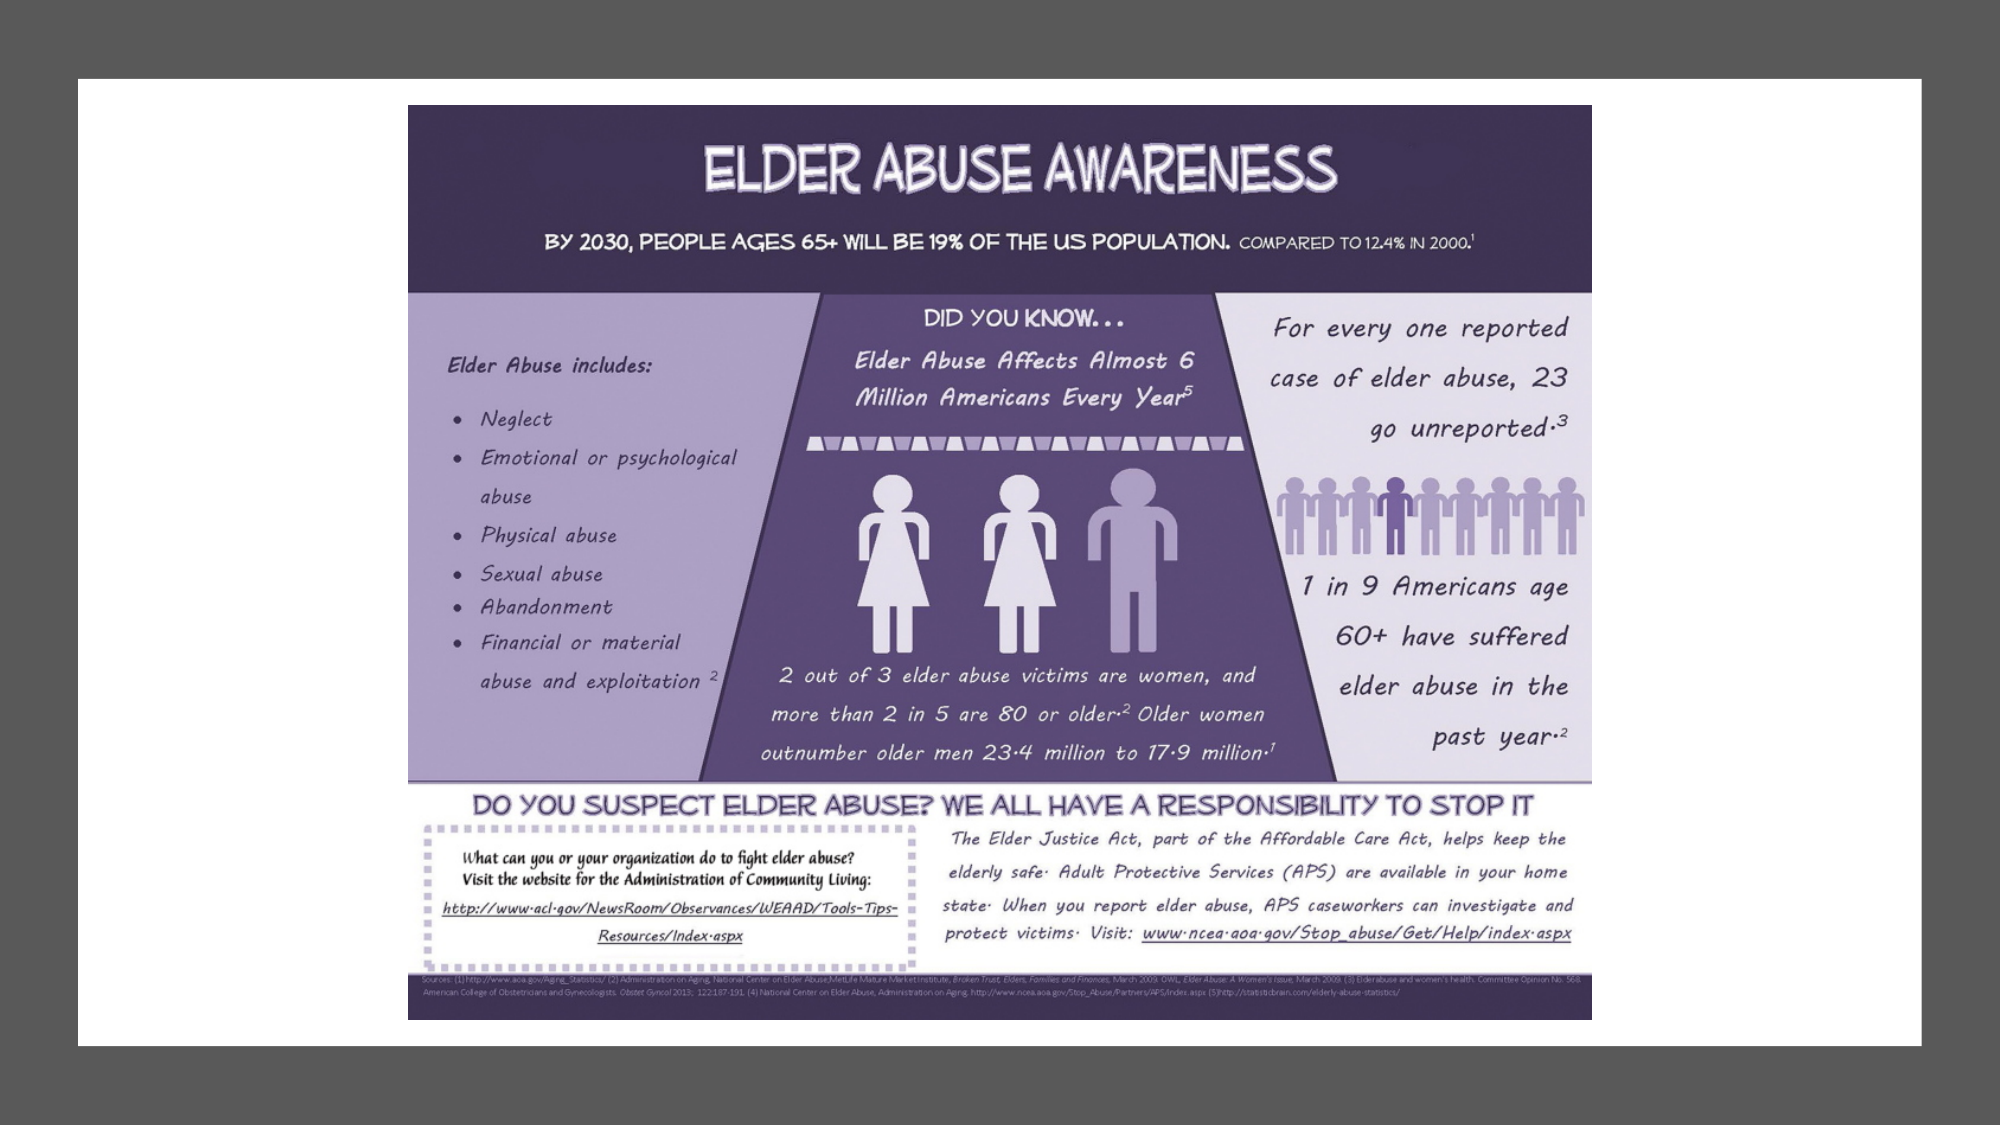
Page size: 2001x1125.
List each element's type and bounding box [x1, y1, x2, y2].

list [408, 105, 1592, 1020]
text_box [0, 0, 2000, 1125]
text_box [77, 78, 1923, 1047]
